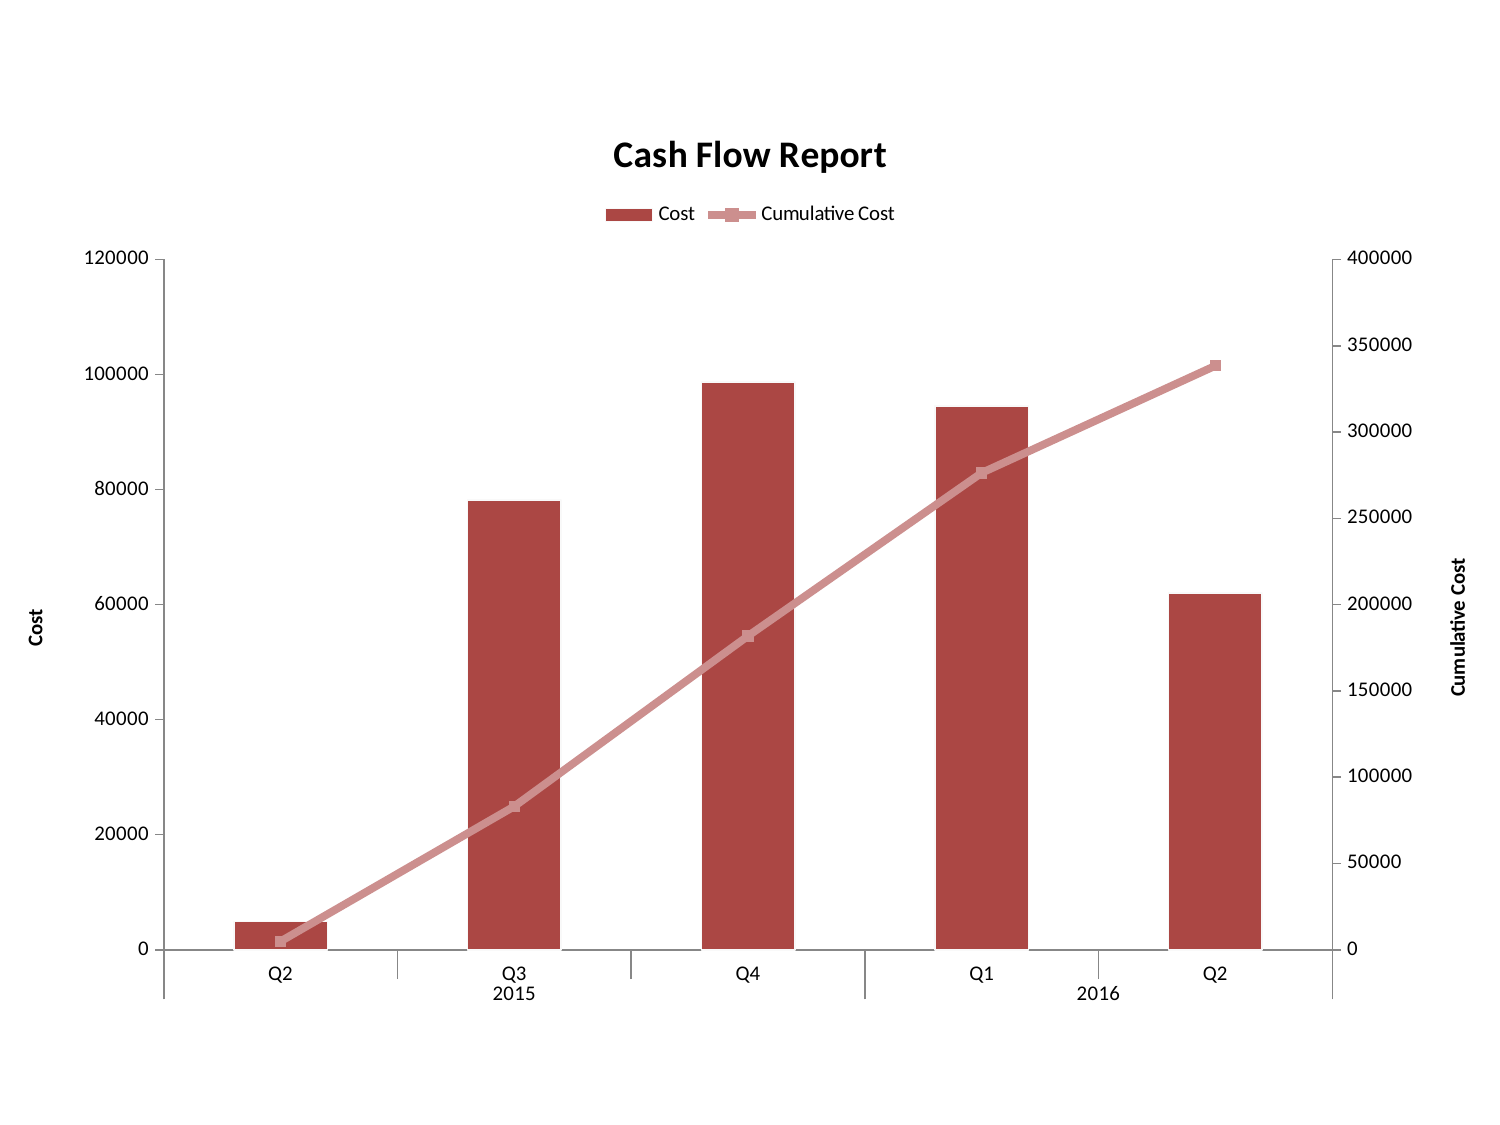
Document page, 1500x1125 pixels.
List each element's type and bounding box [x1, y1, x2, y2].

chart [0, 101, 1500, 1024]
